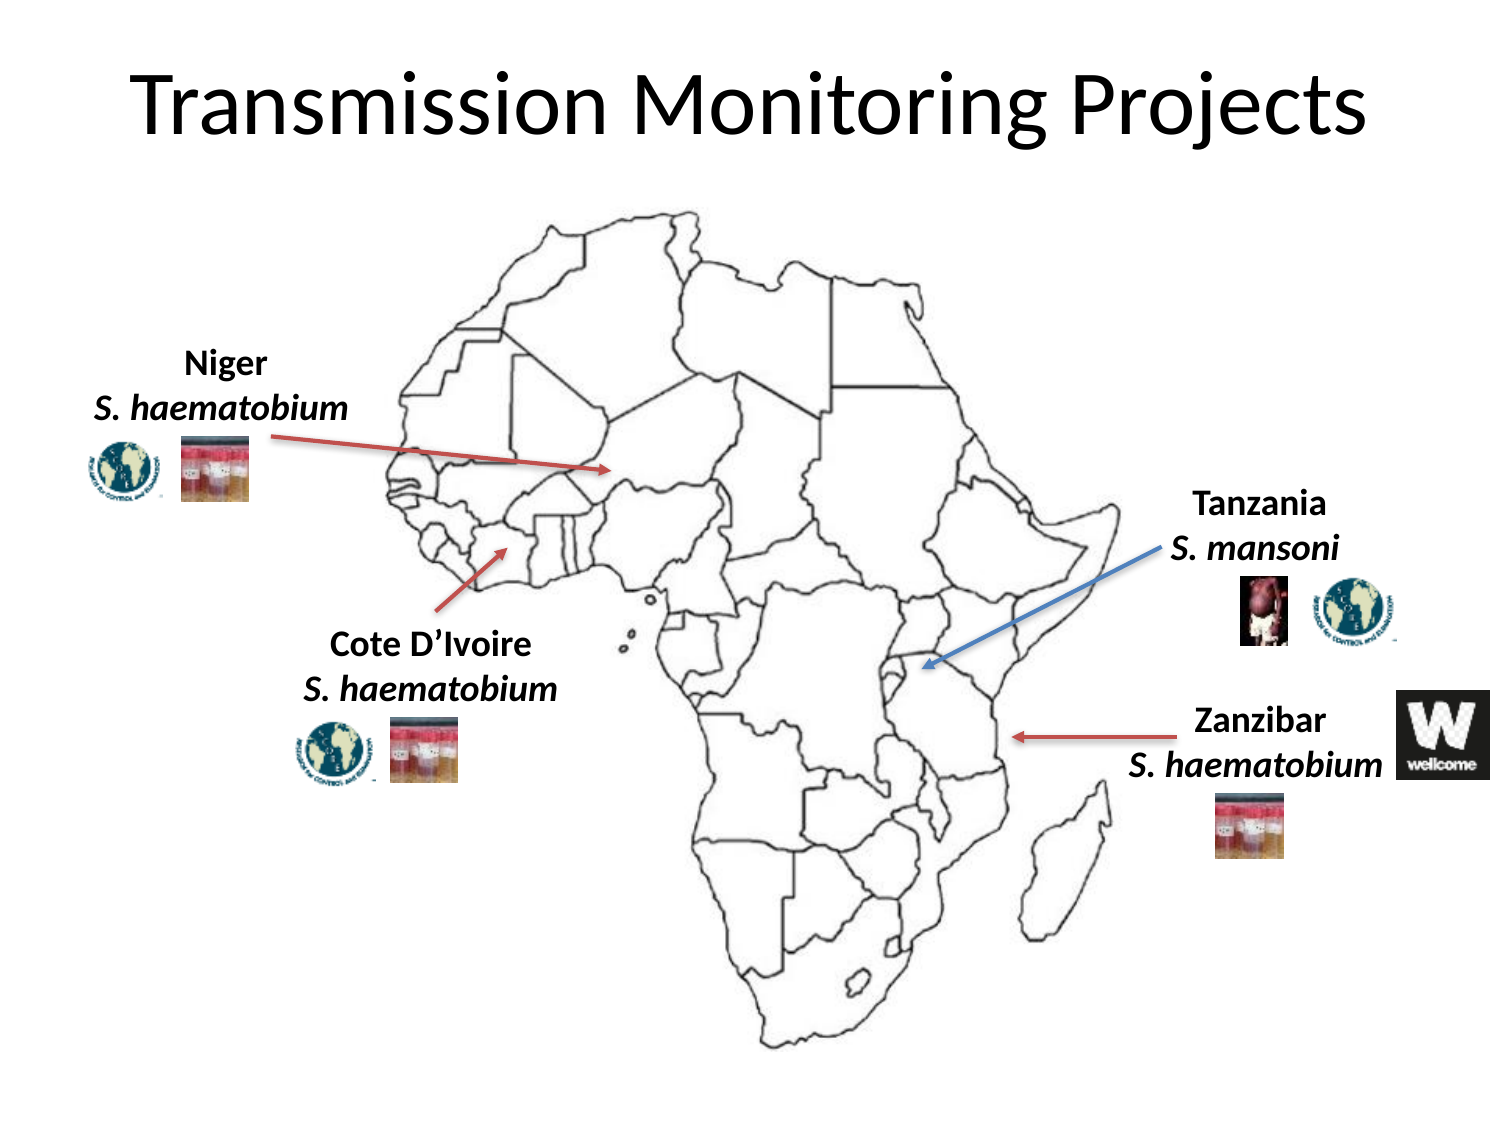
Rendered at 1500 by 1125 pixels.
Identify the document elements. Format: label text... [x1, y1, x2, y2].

picture [180, 436, 272, 502]
text_box Niger S. haematobium [79, 330, 367, 436]
text_box Tanzania S. mansoni [1156, 470, 1364, 576]
text_box Zanzibar S. haematobium [1132, 687, 1408, 792]
picture [1215, 793, 1306, 859]
picture [1396, 689, 1490, 780]
picture [294, 195, 1128, 1052]
picture [1240, 576, 1288, 647]
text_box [921, 546, 1162, 670]
text_box Cote D’Ivoire S. haematobium [288, 611, 367, 717]
picture [86, 436, 164, 506]
title Transmission Monitoring Projects [75, 3, 1425, 192]
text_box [270, 436, 612, 472]
picture [1311, 572, 1397, 651]
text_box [435, 547, 508, 612]
